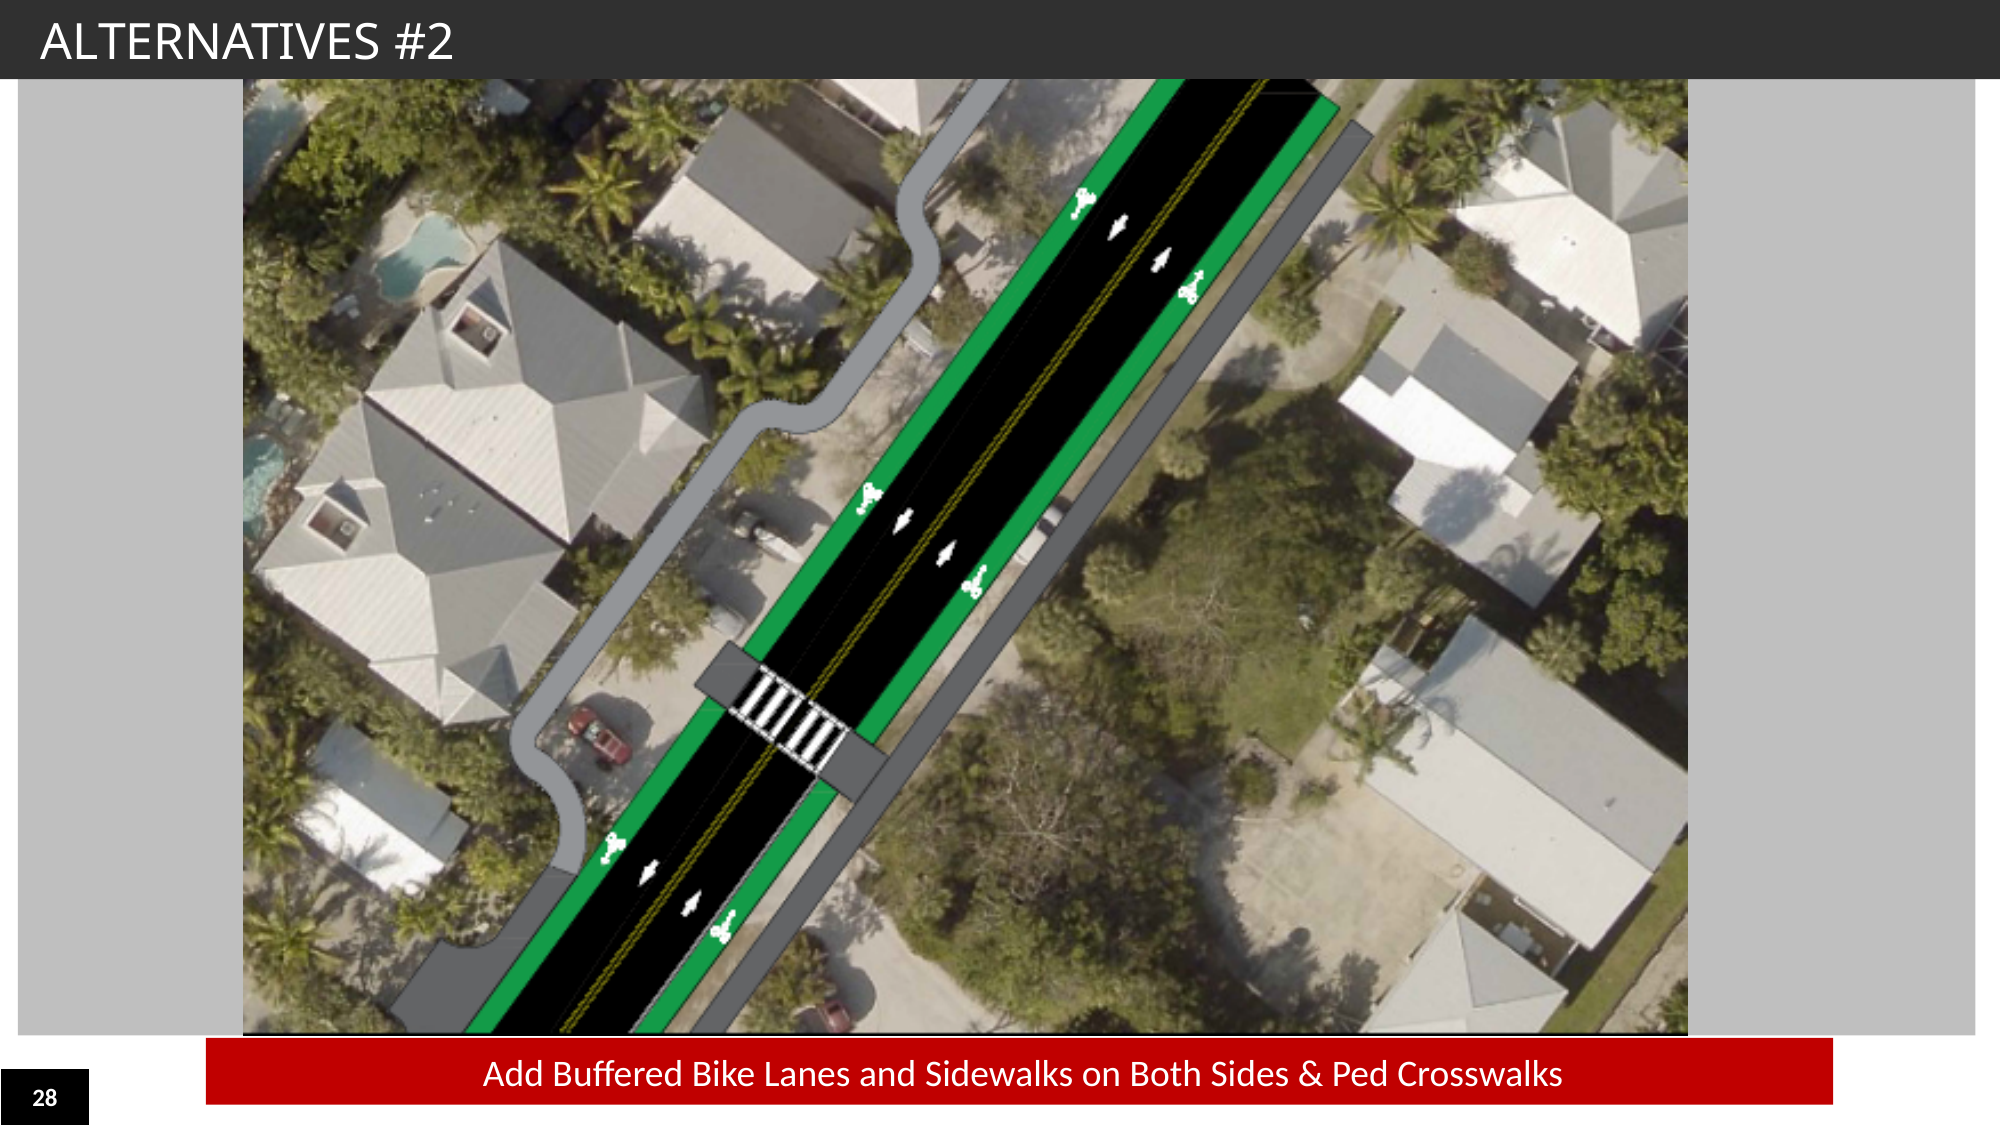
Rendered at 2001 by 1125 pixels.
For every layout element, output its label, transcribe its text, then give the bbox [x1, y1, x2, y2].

text_box [17, 80, 243, 1036]
picture [243, 79, 1688, 1036]
text_box ALTERNATIVES #2 [0, 0, 2000, 80]
text_box Add Buffered Bike Lanes and Sidewalks on Both Sides & Ped Crosswalks [205, 1037, 1834, 1106]
slide_number 28 [0, 1068, 90, 1125]
text_box [1688, 80, 1976, 1036]
